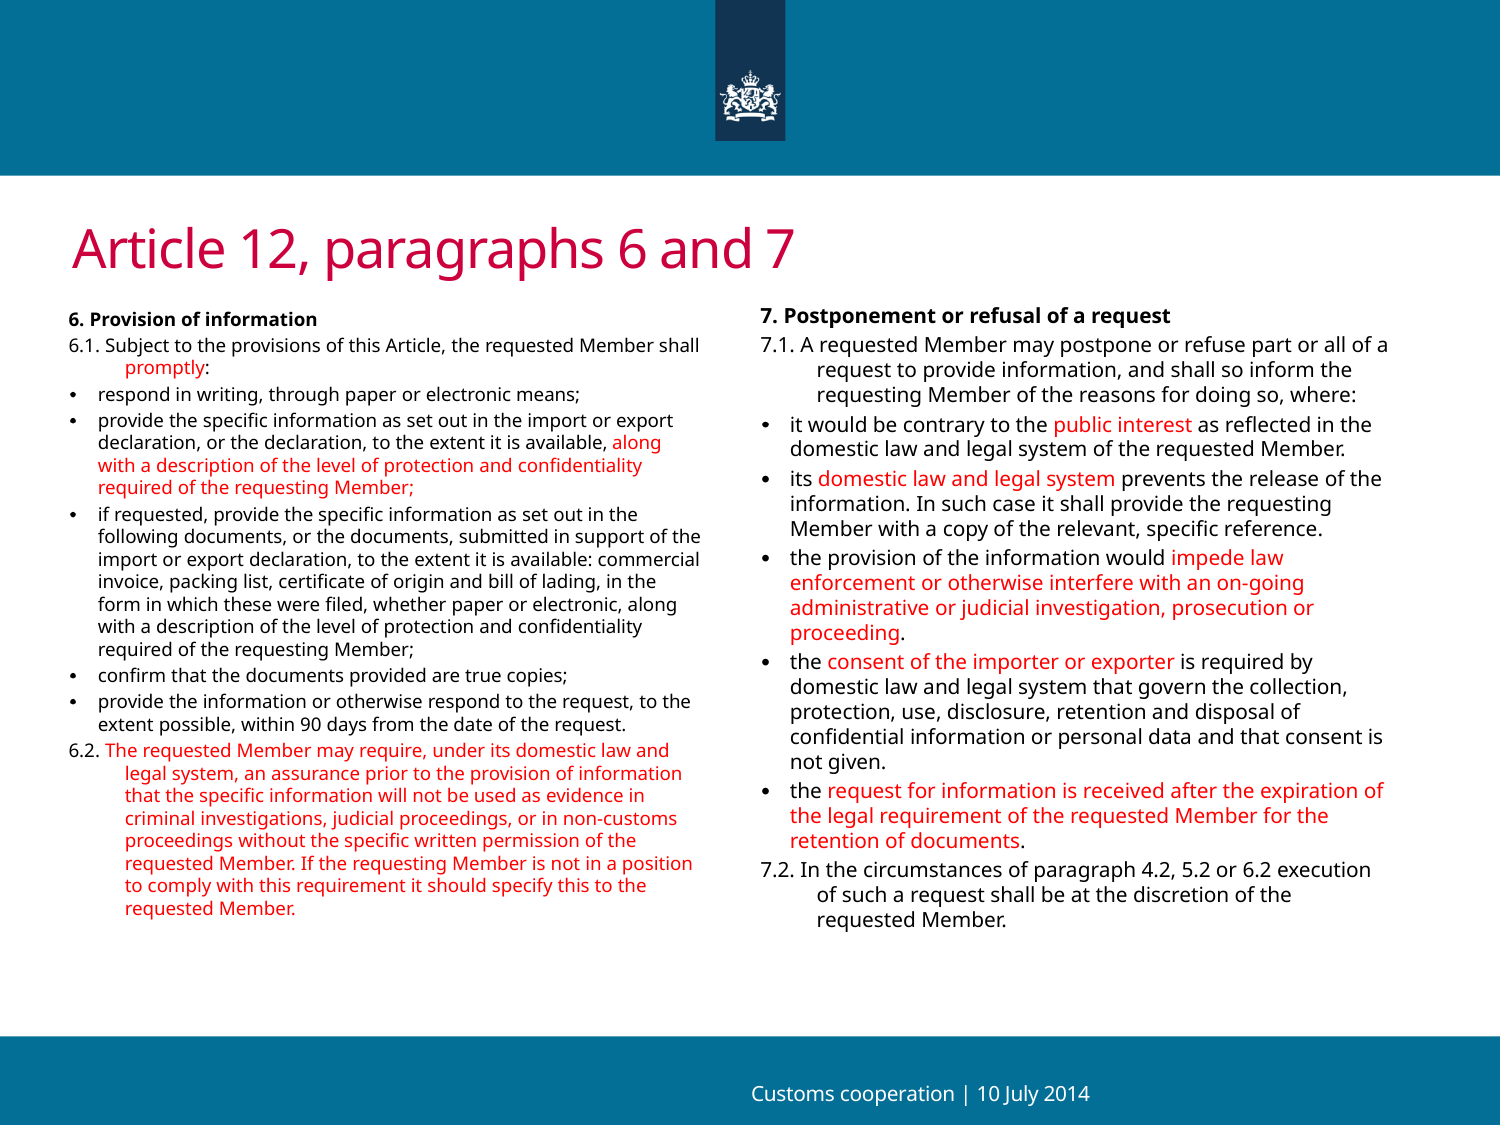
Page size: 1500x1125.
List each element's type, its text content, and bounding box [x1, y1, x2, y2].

list 6. Provision of information 6.1. Subject to the provisions of this Article, the requested Member shall promptly: respond in writing, through paper or electronic means; provide the specific information as set out in the import or export declaration, or the declaration, to the extent it is available, along with a description of the level of protection and confidentiality required of the requesting Member; if requested, provide the specific information as set out in the following documents, or the documents, submitted in support of the import or export declaration, to the extent it is available: commercial invoice, packing list, certificate of origin and bill of lading, in the form in which these were filed, whether paper or electronic, along with a description of the level of protection and confidentiality required of the requesting Member; confirm that the documents provided are true copies; provide the information or otherwise respond to the request, to the extent possible, within 90 days from the date of the request. 6.2. The requested Member may require, under its domestic law and legal system, an assurance prior to the provision of information that the specific information will not be used as evidence in criminal investigations, judicial proceedings, or in non-customs proceedings without the specific written permission of the requested Member. If the requesting Member is not in a position to comply with this requirement it should specify this to the requested Member. [53, 299, 717, 1025]
picture [760, 782, 772, 798]
title Article 12, paragraphs 6 and 7 [57, 207, 1409, 302]
picture [760, 416, 772, 431]
picture [760, 549, 772, 565]
picture [68, 413, 79, 427]
picture [760, 470, 772, 486]
picture [68, 668, 79, 682]
picture [760, 653, 772, 669]
picture [68, 386, 79, 401]
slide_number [735, 1072, 1419, 1125]
list 7. Postponement or refusal of a request 7.1. A requested Member may postpone or refuse part or all of a request to provide information, and shall so inform the requesting Member of the reasons for doing so, where: it would be contrary to the public interest as reflected in the domestic law and legal system of the requested Member. its domestic law and legal system prevents the release of the information. In such case it shall provide the requesting Member with a copy of the relevant, specific reference. the provision of the information would impede law enforcement or otherwise interfere with an on-going administrative or judicial investigation, prosecution or proceeding. the consent of the importer or exporter is required by domestic law and legal system that govern the collection, protection, use, disclosure, retention and disposal of confidential information or personal data and that consent is not given. the request for information is received after the expiration of the legal requirement of the requested Member for the retention of documents. 7.2. In the circumstances of paragraph 4.2, 5.2 or 6.2 execution of such a request shall be at the discretion of the requested Member. [745, 295, 1409, 1020]
picture [68, 506, 79, 521]
picture [68, 694, 79, 708]
picture [716, 0, 784, 140]
